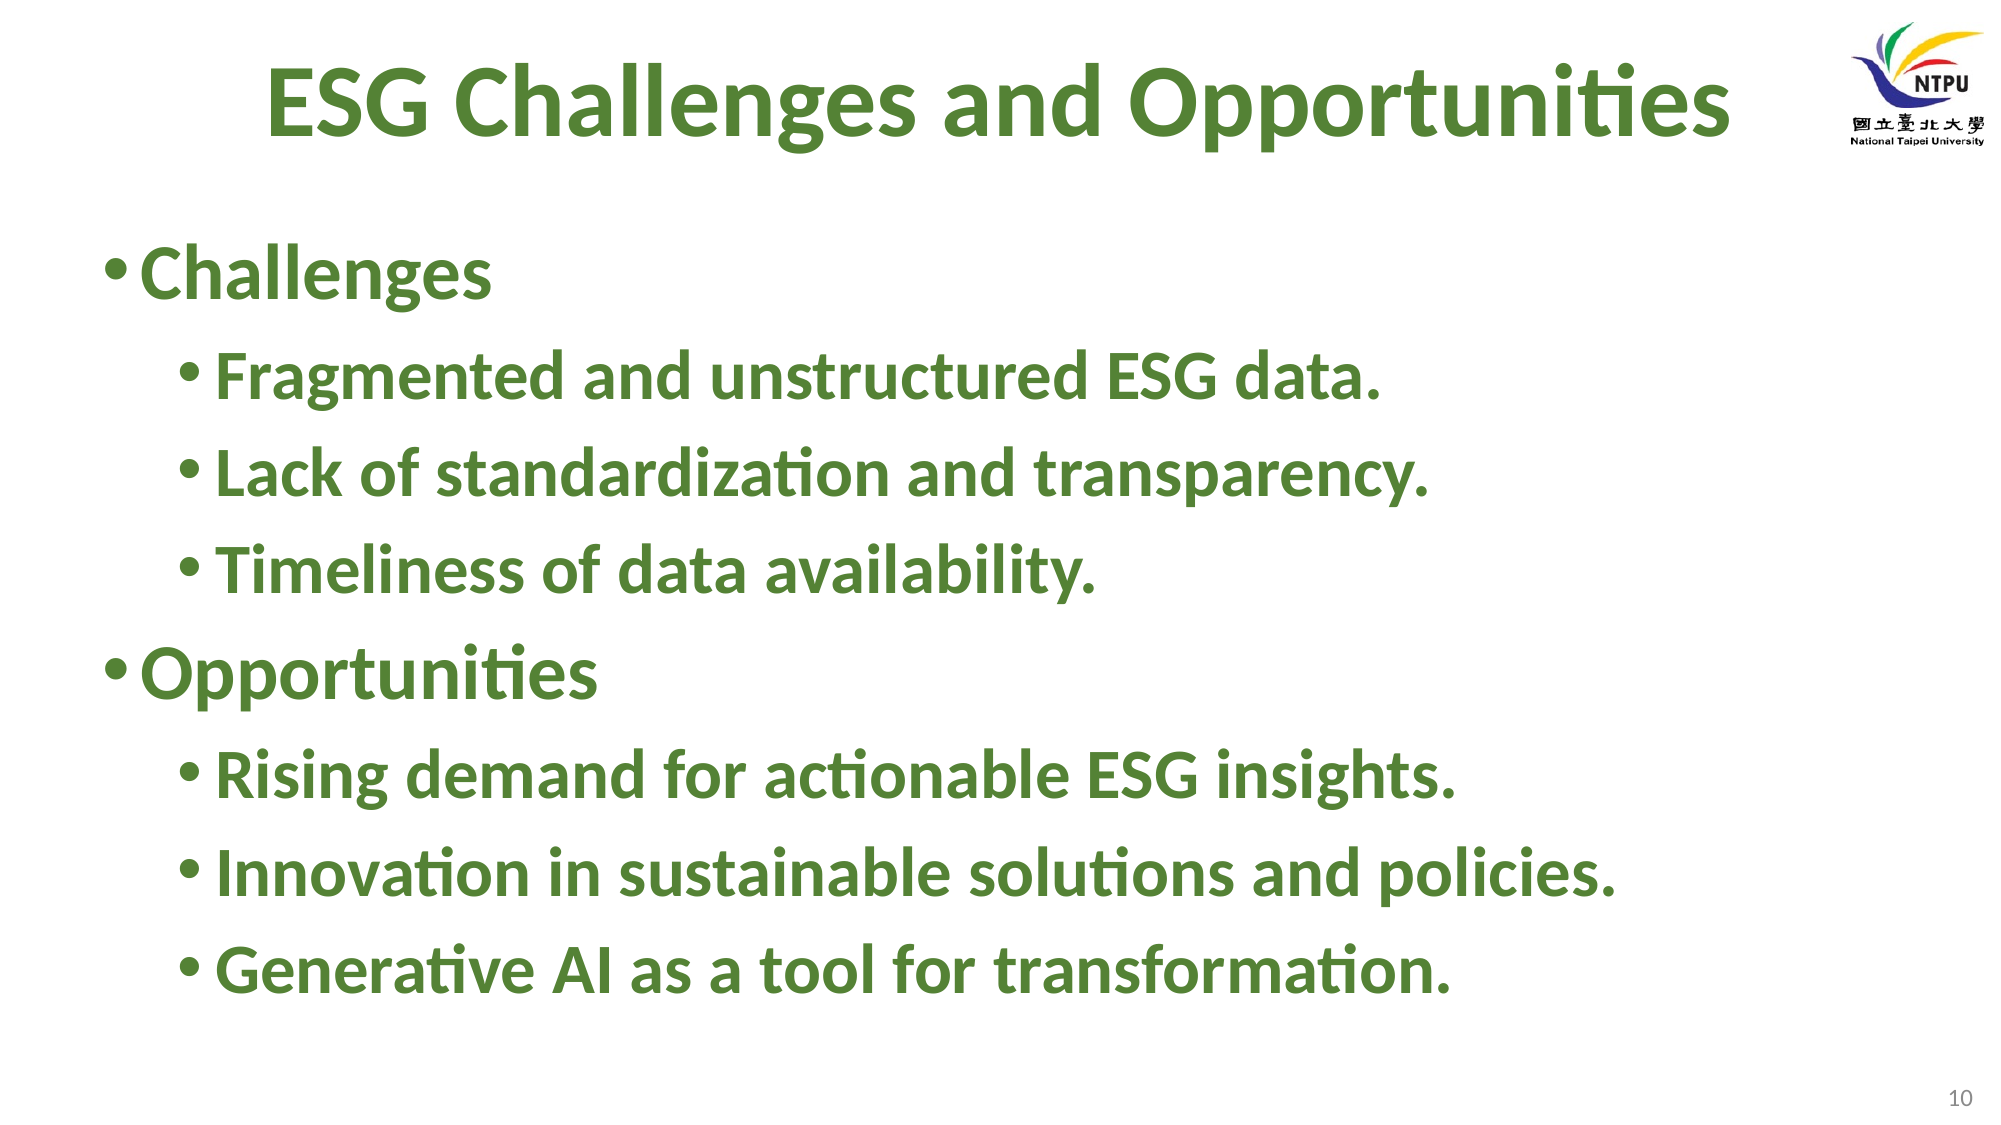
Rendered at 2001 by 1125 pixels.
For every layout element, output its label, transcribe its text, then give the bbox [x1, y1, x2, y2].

picture [1851, 22, 1984, 108]
title ESG Challenges and Opportunities [162, 14, 1838, 174]
list Challenges Fragmented and unstructured ESG data. Lack of standardization and transparency. Timeliness of data availability. Opportunities Rising demand for actionable ESG insights. Innovation in sustainable solutions and policies. Generative AI as a tool for transformation. [87, 213, 1943, 1077]
slide_number 10 [1830, 1076, 1989, 1116]
picture [1851, 113, 1984, 146]
